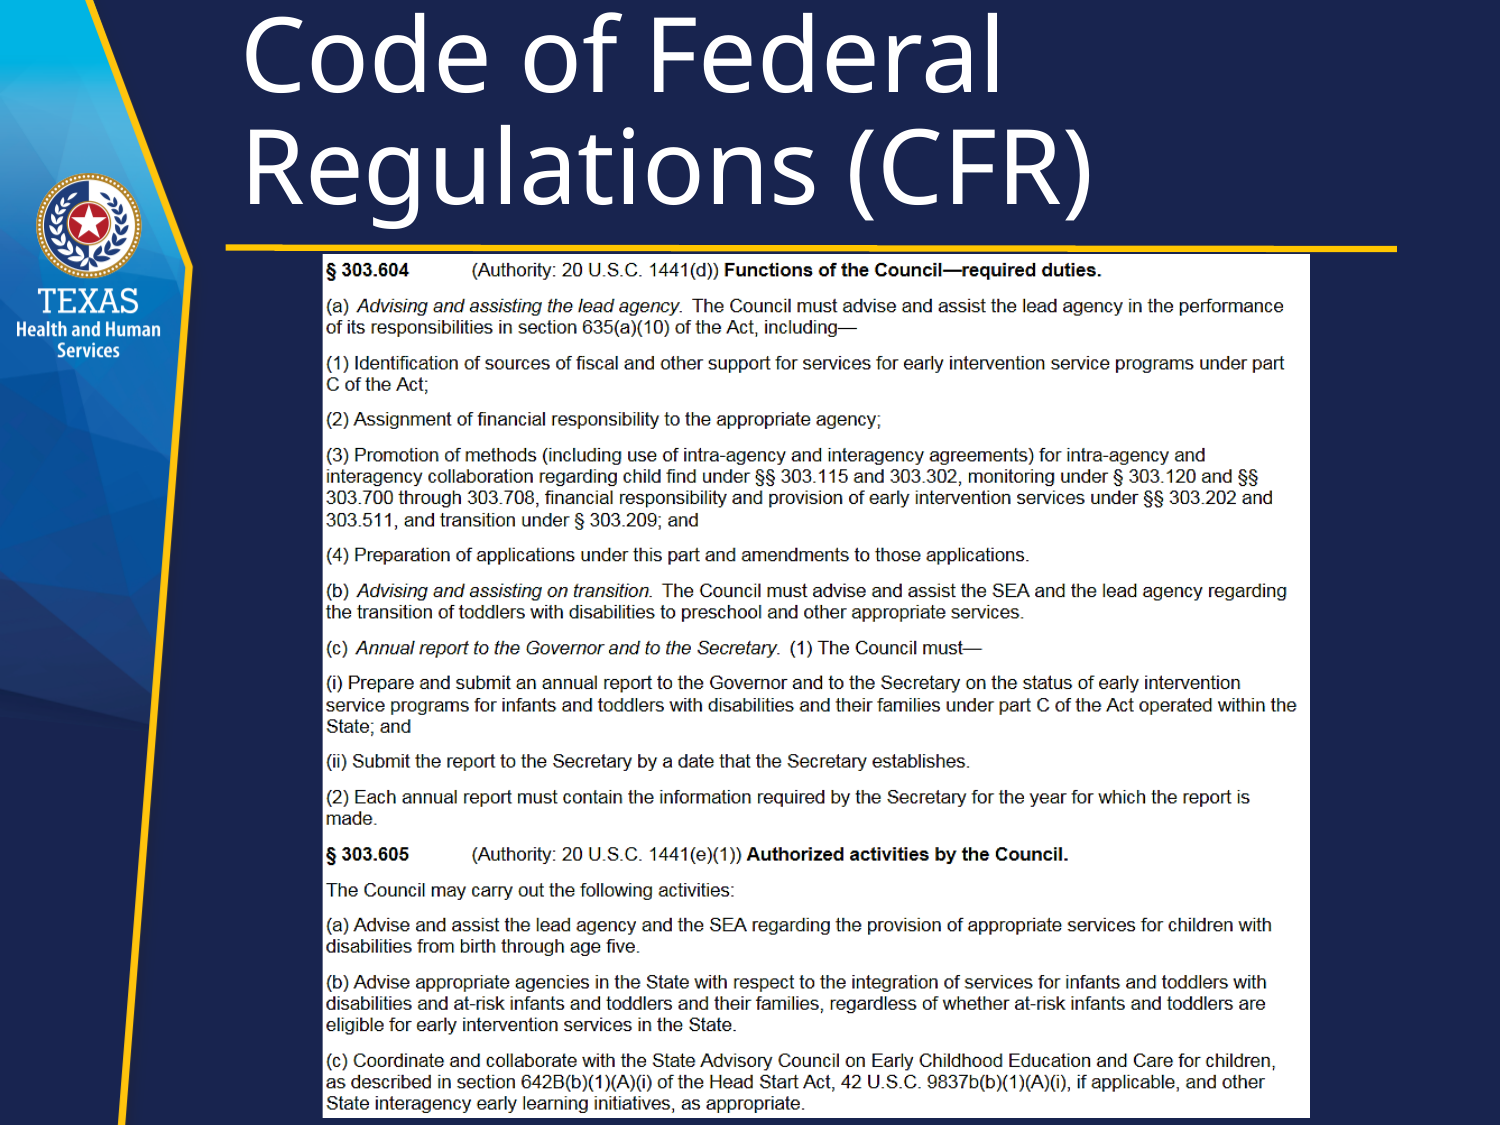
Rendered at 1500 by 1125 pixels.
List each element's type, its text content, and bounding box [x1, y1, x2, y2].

title Code of Federal Regulations (CFR) [225, 17, 1480, 236]
picture [0, 0, 1500, 1125]
